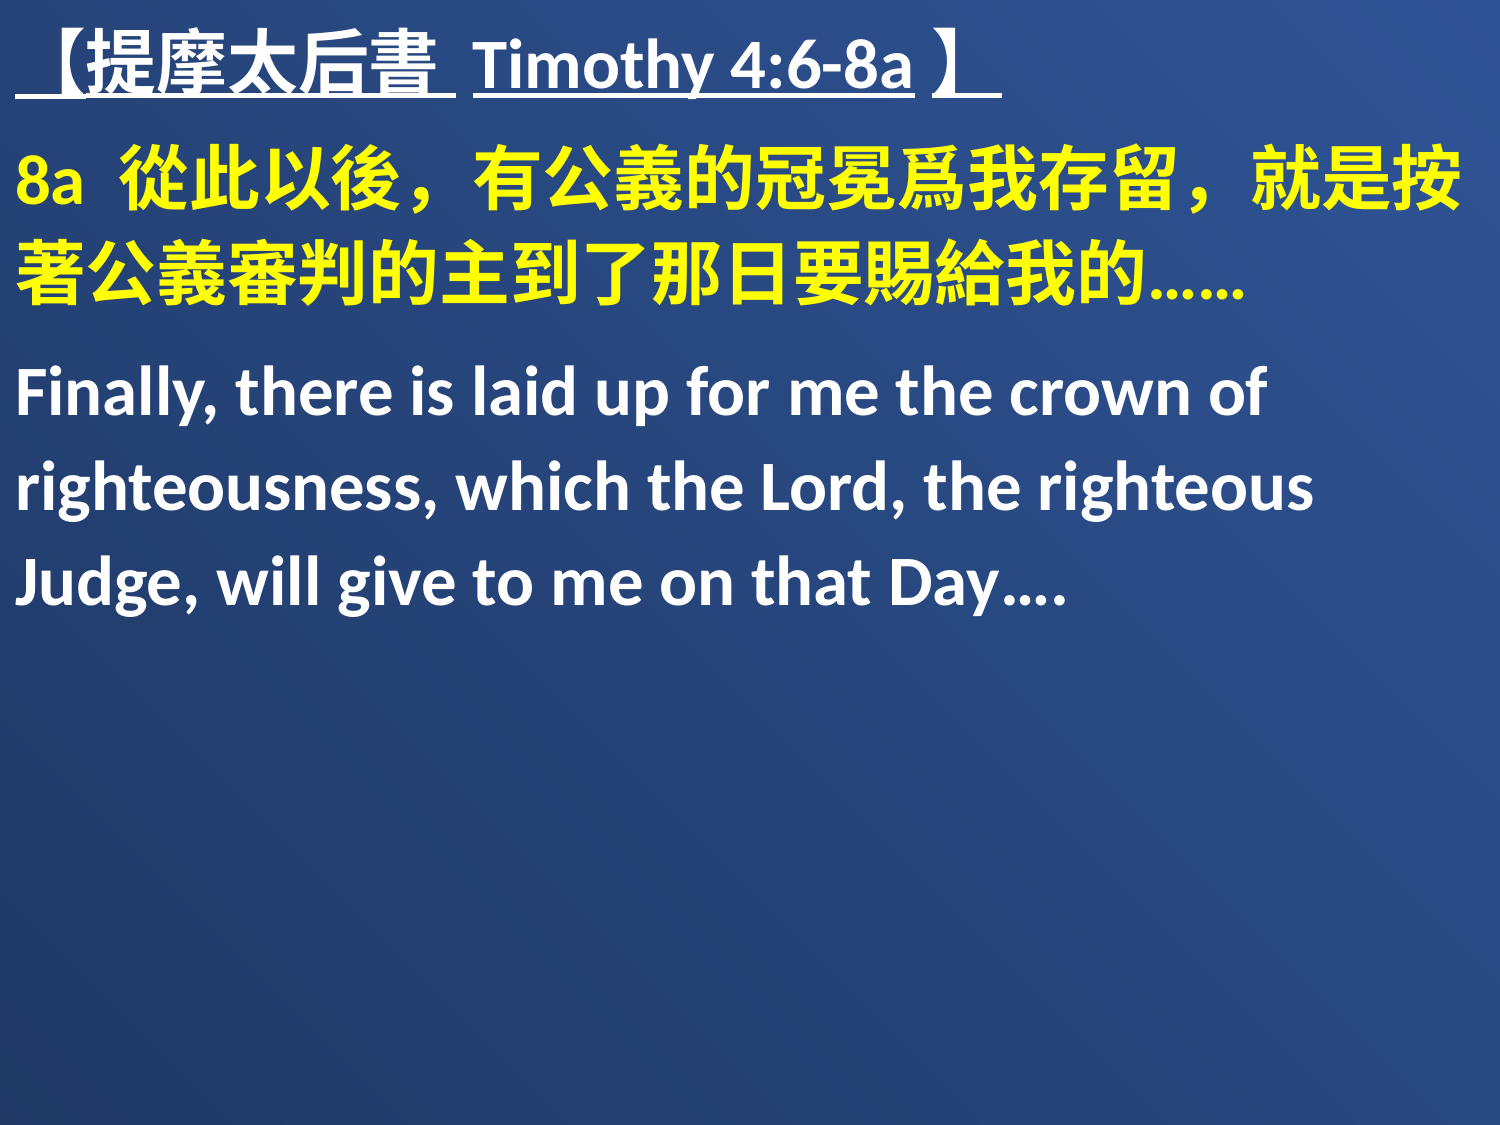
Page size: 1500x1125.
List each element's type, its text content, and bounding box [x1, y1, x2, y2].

subtitle 【提摩太后書 Timothy 4:6-8a】 8a 從此以後，有公義的冠冕爲我存留，就是按著公義審判的主到了那日要賜給我的…… Finally, there is laid up for me the crown of righteousness, which the Lord, the righteous Judge, will give to me on that Day…. [0, 0, 1500, 1125]
